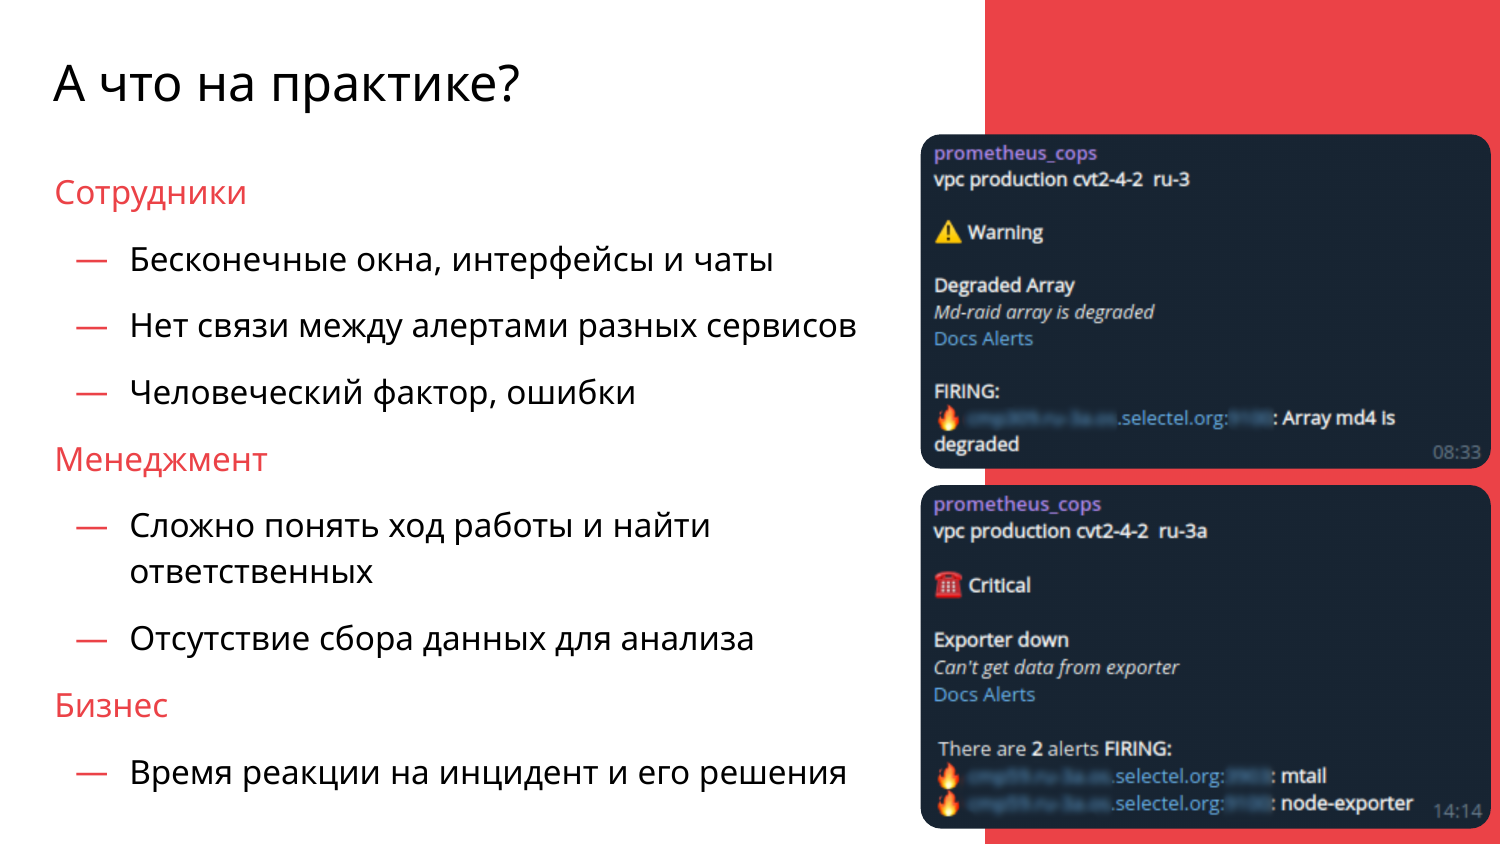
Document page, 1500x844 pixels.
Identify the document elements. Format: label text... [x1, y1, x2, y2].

list Сотрудники Бесконечные окна, интерфейсы и чаты Нет связи между алертами разных сервисов Человеческий фактор, ошибки Менеджмент Сложно понять ход работы и найти ответственных Отсутствие сбора данных для анализа Бизнес Время реакции на инцидент и его решения [39, 150, 944, 814]
title А что на практике? [53, 50, 985, 118]
picture [920, 484, 1492, 829]
picture [920, 134, 1492, 469]
text_box [985, 0, 1500, 844]
